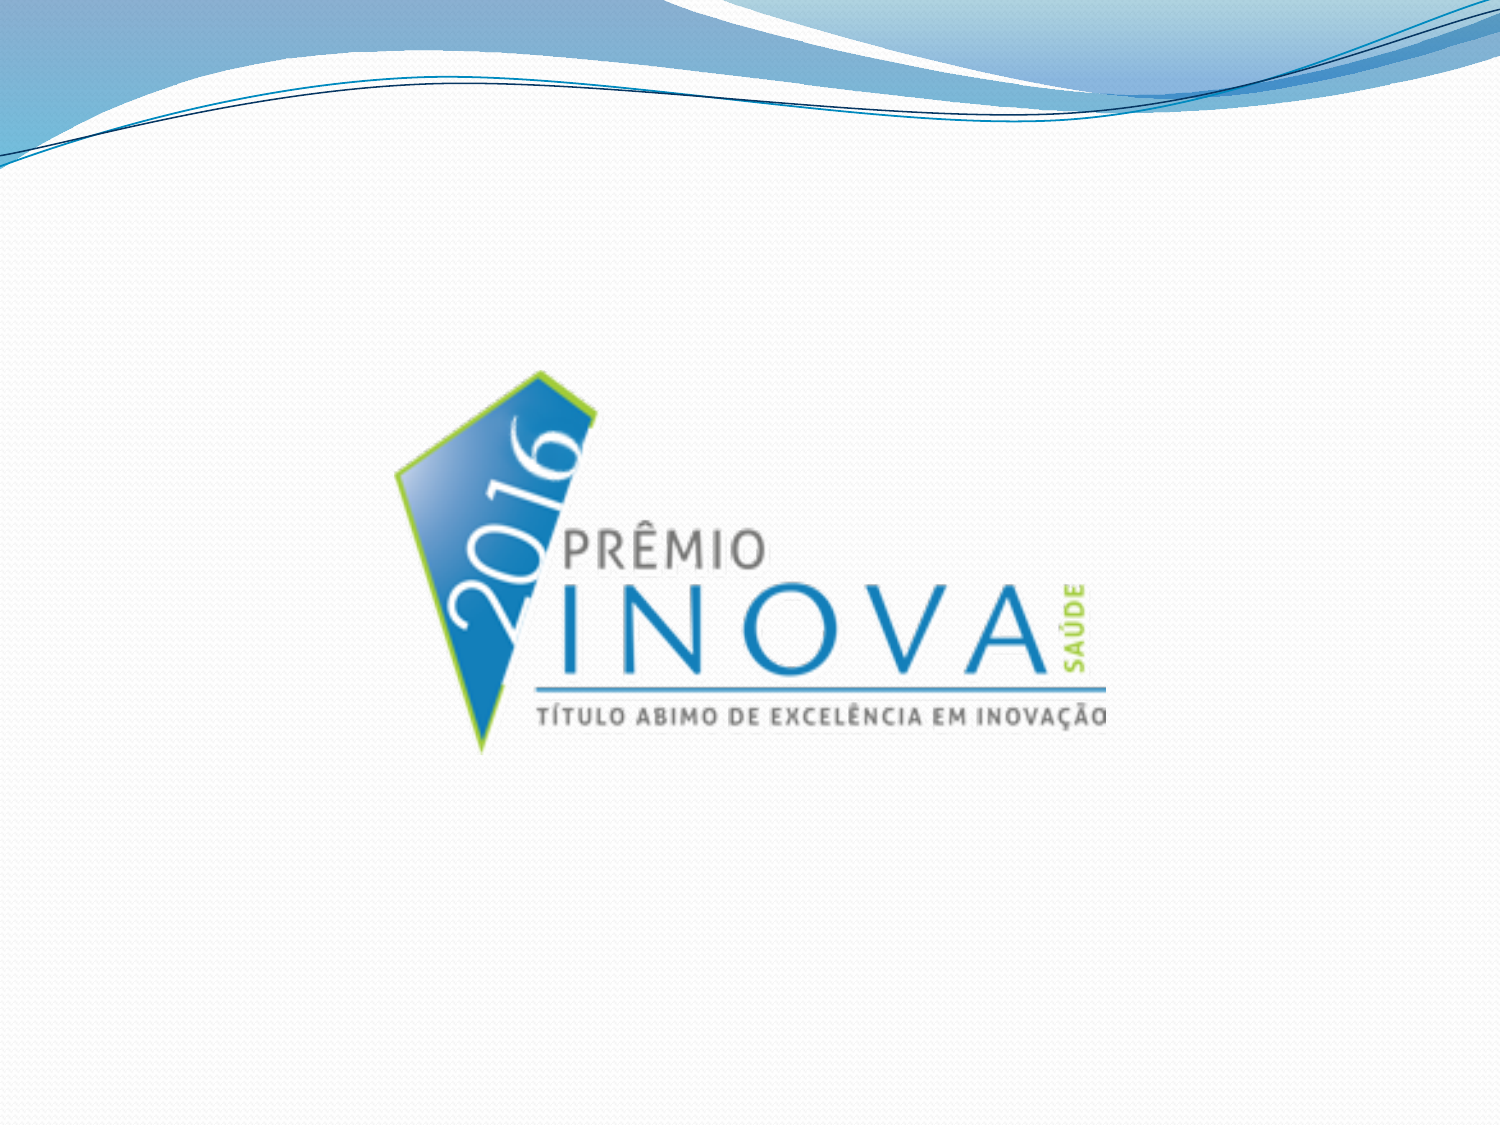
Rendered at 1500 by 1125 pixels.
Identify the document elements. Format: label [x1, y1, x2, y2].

picture [394, 370, 1106, 755]
